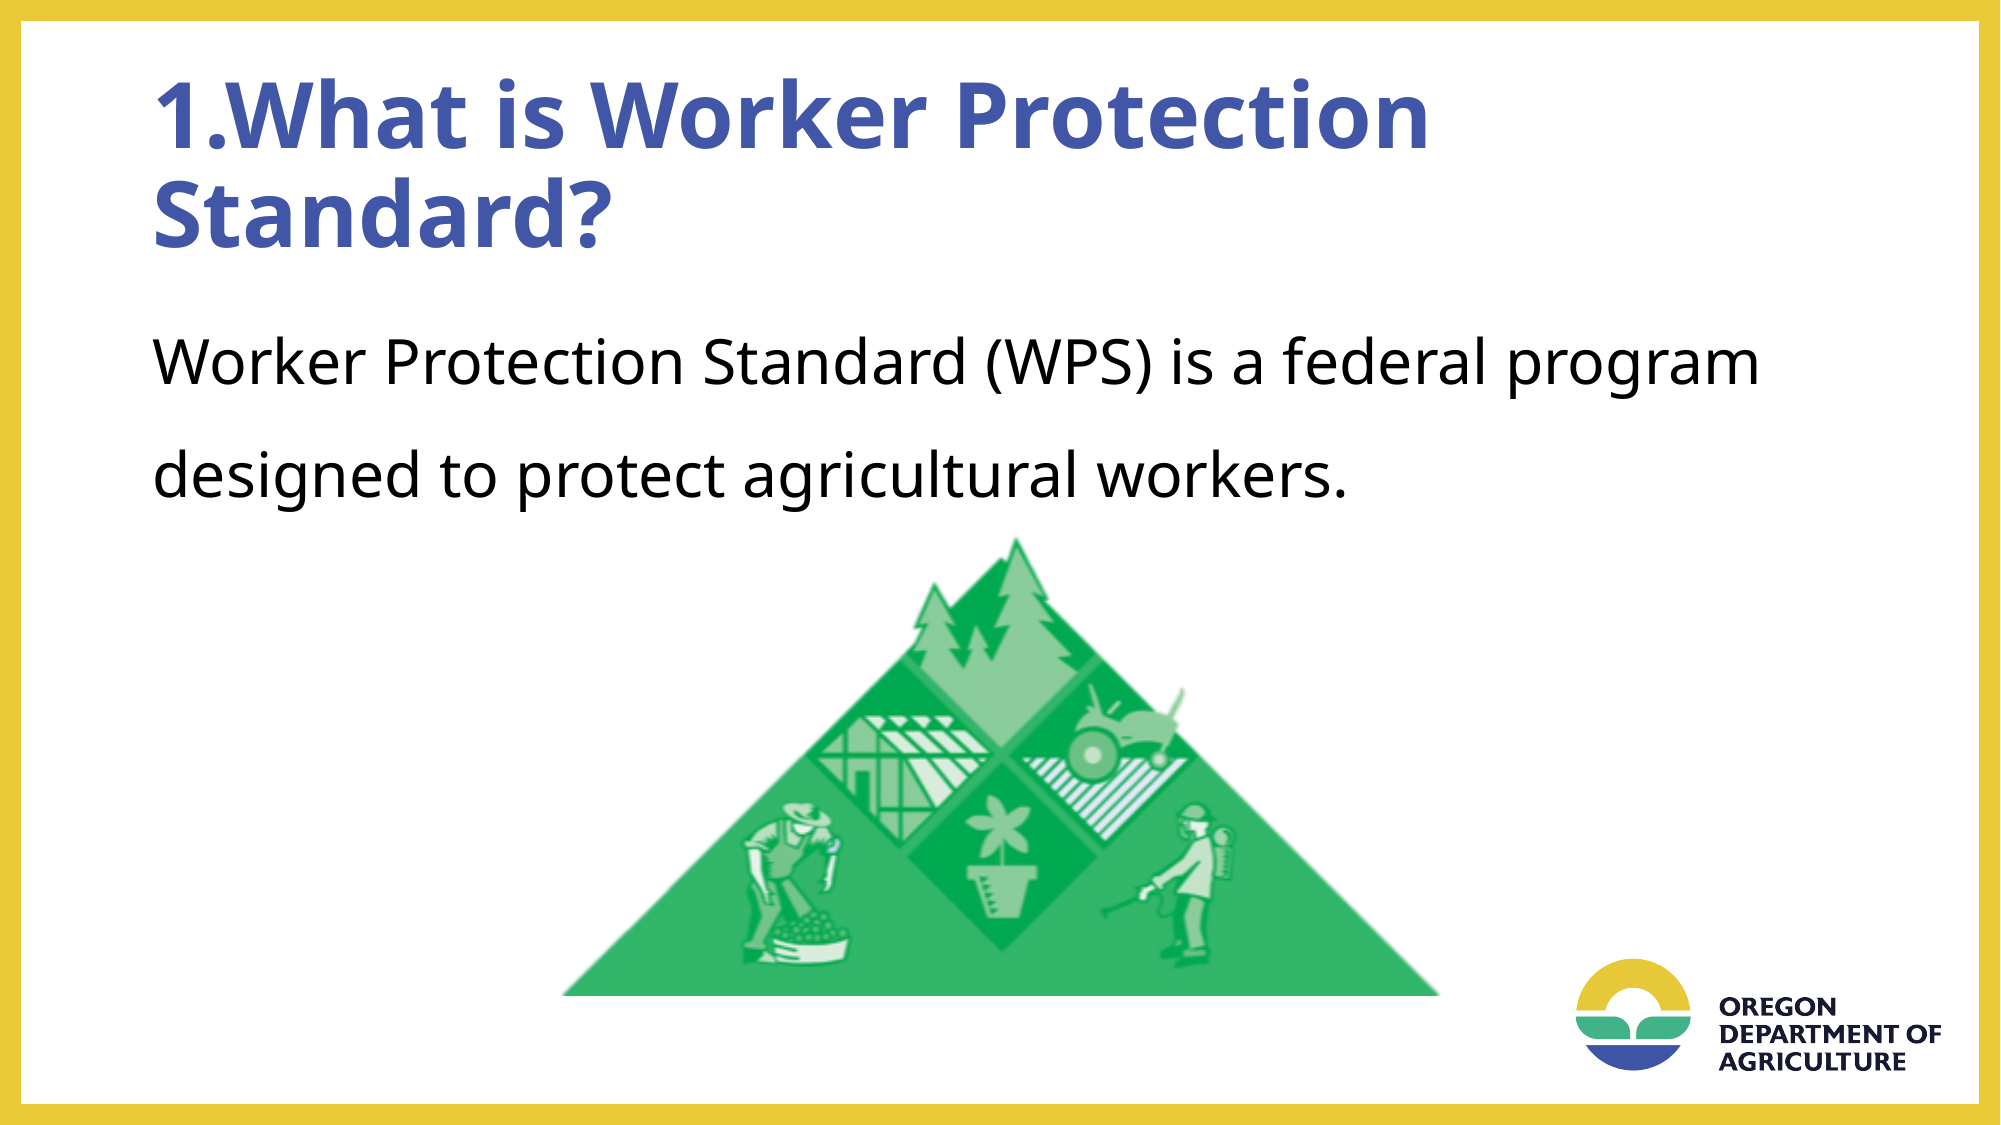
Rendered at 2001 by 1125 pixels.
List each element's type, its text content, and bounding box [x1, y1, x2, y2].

list Worker Protection Standard (WPS) is a federal program designed to protect agricultural workers. [137, 277, 1863, 1014]
title 1.What is Worker Protection Standard? [137, 59, 1863, 277]
picture [1569, 952, 1944, 1078]
picture [556, 532, 1444, 996]
